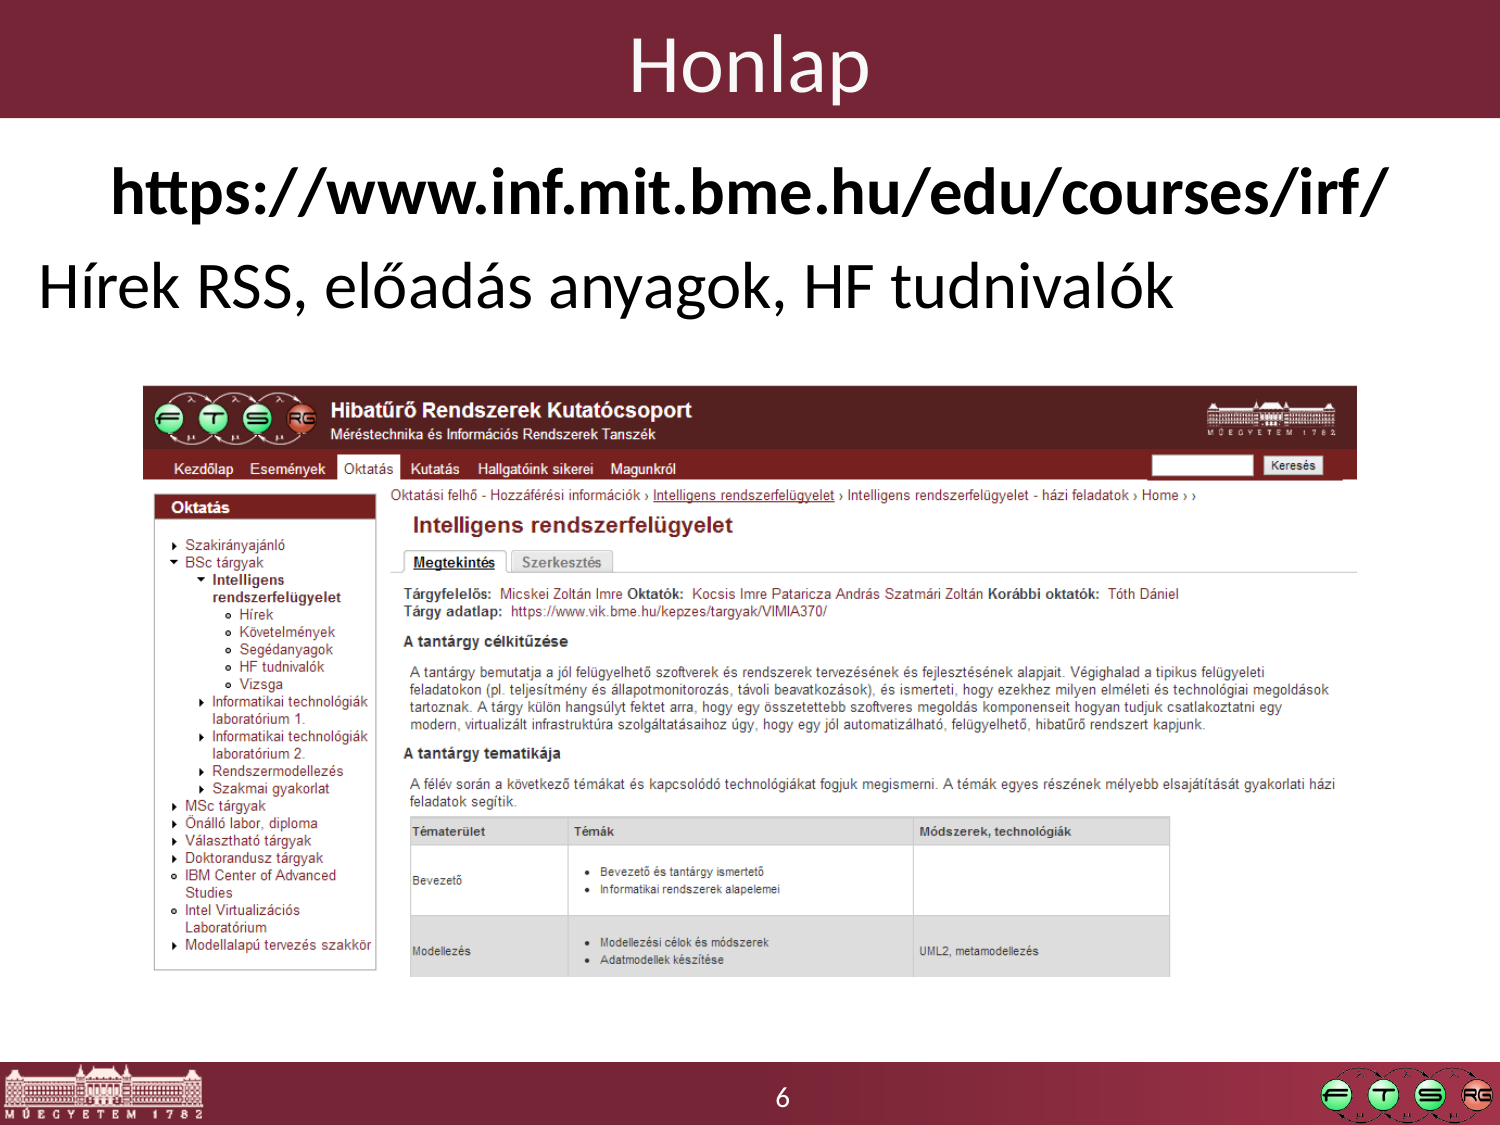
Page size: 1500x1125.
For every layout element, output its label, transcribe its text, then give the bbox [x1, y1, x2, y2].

picture [0, 1063, 209, 1123]
title Honlap [0, 0, 1500, 119]
picture [1318, 1065, 1494, 1125]
picture [143, 385, 1357, 977]
list https://www.inf.mit.bme.hu/edu/courses/irf/ Hírek RSS, előadás anyagok, HF tudnivalók [23, 140, 1477, 1048]
